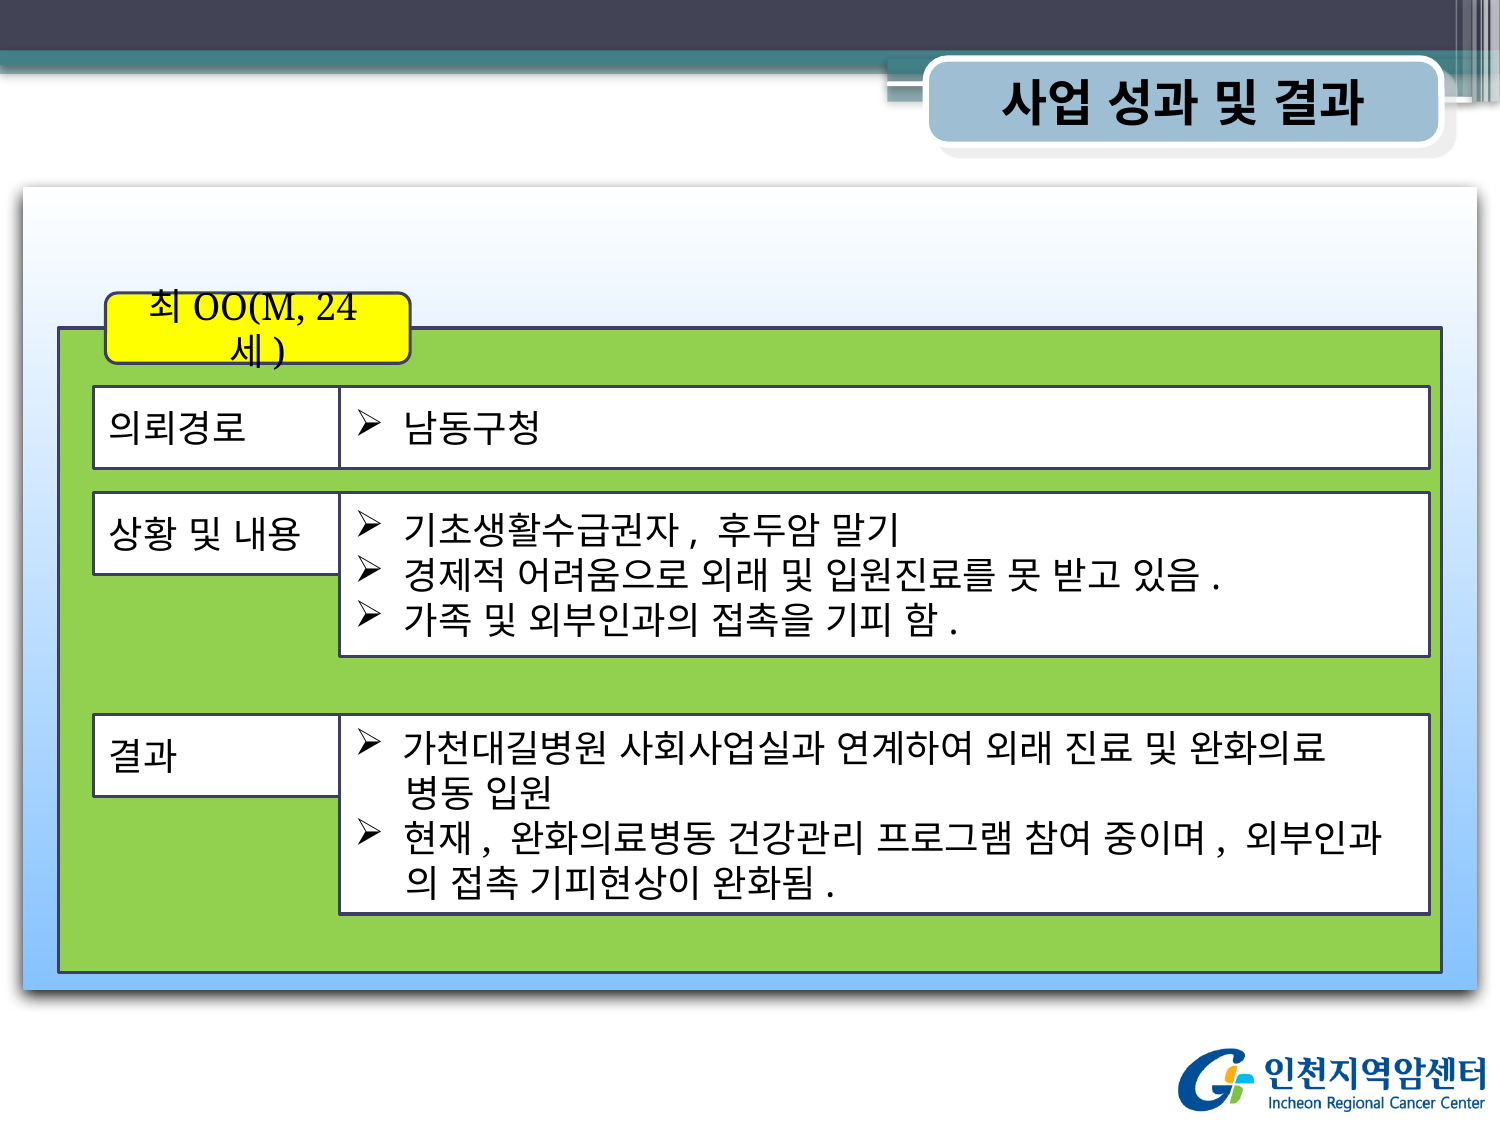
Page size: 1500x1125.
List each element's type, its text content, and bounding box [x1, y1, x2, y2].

text_box 가천대길병원 사회사업실과 연계하여 외래 진료 및 완화의료 병동 입원 현재, 완화의료병동 건강관리 프로그램 참여 중이며, 외부인과 의 접촉 기피현상이 완화됨. [338, 713, 1431, 916]
text_box 의뢰경로 [92, 385, 338, 470]
picture [1176, 1046, 1488, 1115]
text_box 상황 및 내용 [92, 491, 341, 576]
text_box [23, 187, 1477, 990]
text_box 결과 [92, 713, 341, 798]
text_box [0, 0, 1500, 75]
text_box 사업 성과 및 결과 [925, 75, 1442, 145]
text_box 최OO(M, 24세) [103, 291, 412, 365]
text_box 기초생활수급권자, 후두암 말기 경제적 어려움으로 외래 및 입원진료를 못 받고 있음. 가족 및 외부인과의 접촉을 기피 함. [338, 491, 1431, 658]
text_box [57, 326, 1443, 974]
text_box 남동구청 [338, 385, 1431, 470]
